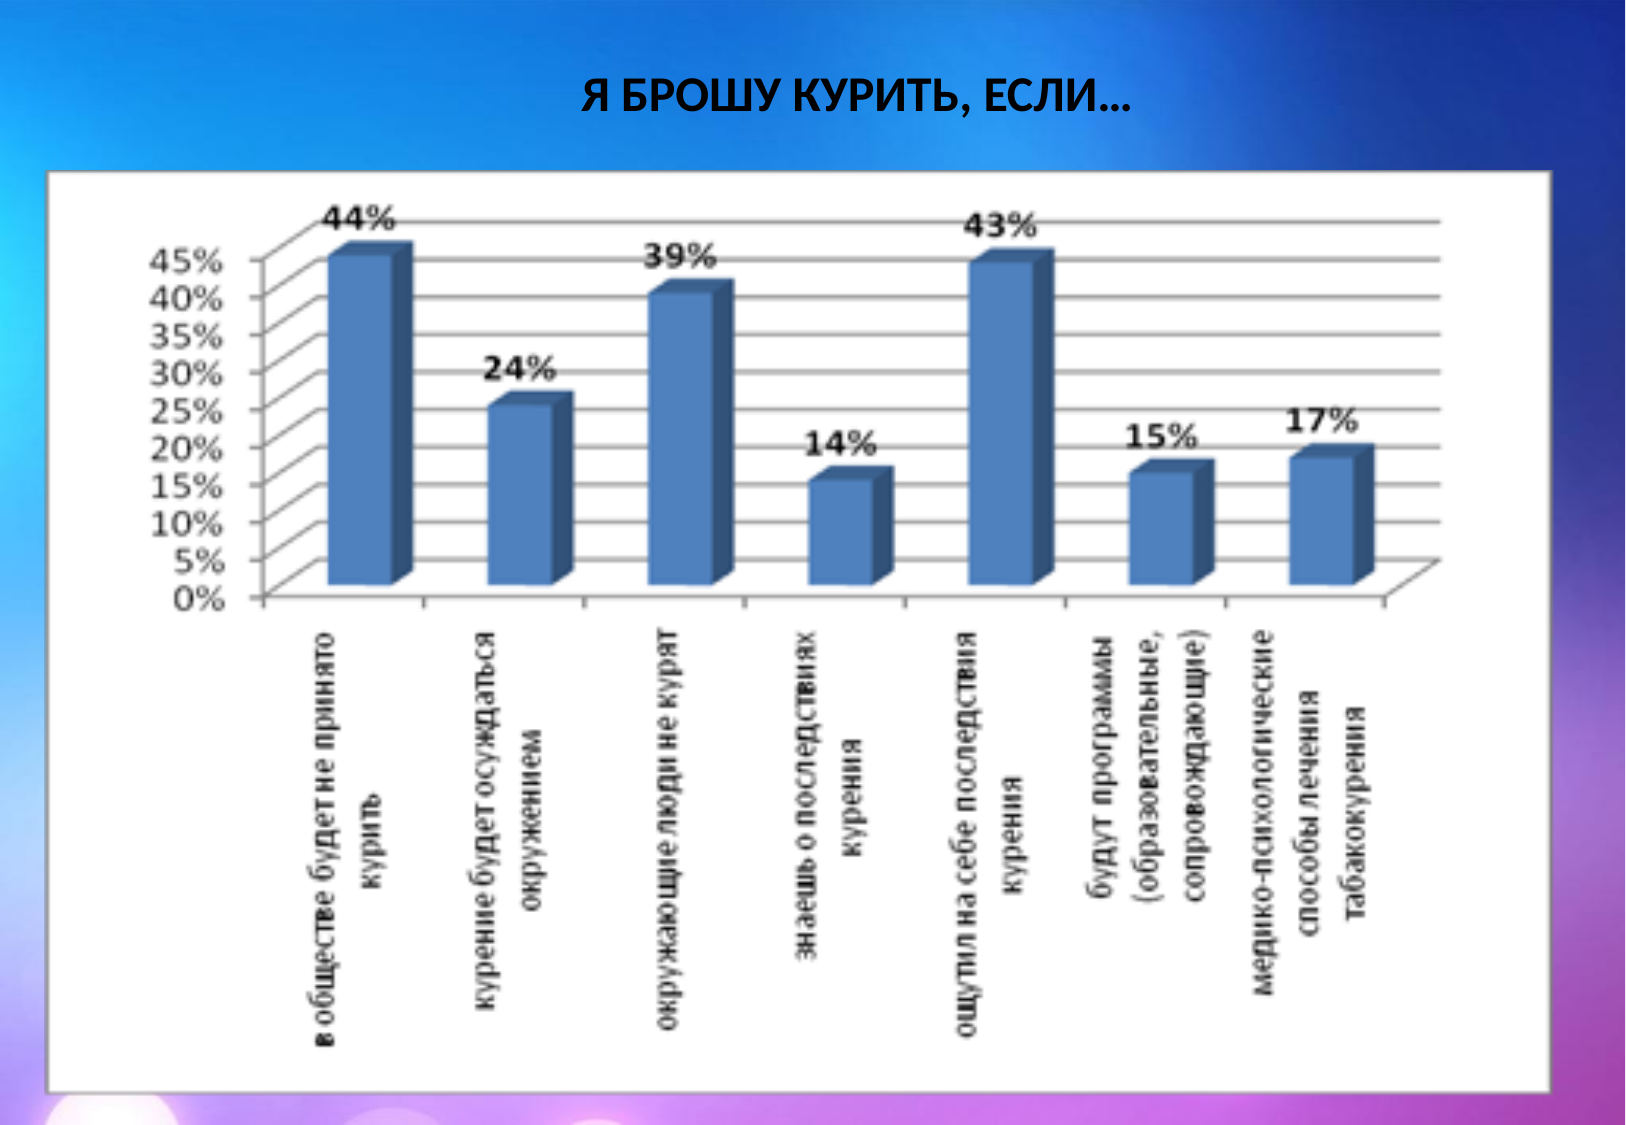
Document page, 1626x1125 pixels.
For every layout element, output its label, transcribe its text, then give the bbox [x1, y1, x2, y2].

text_box Я БРОШУ КУРИТЬ, ЕСЛИ… [89, 54, 1625, 130]
picture [0, 0, 1626, 1125]
